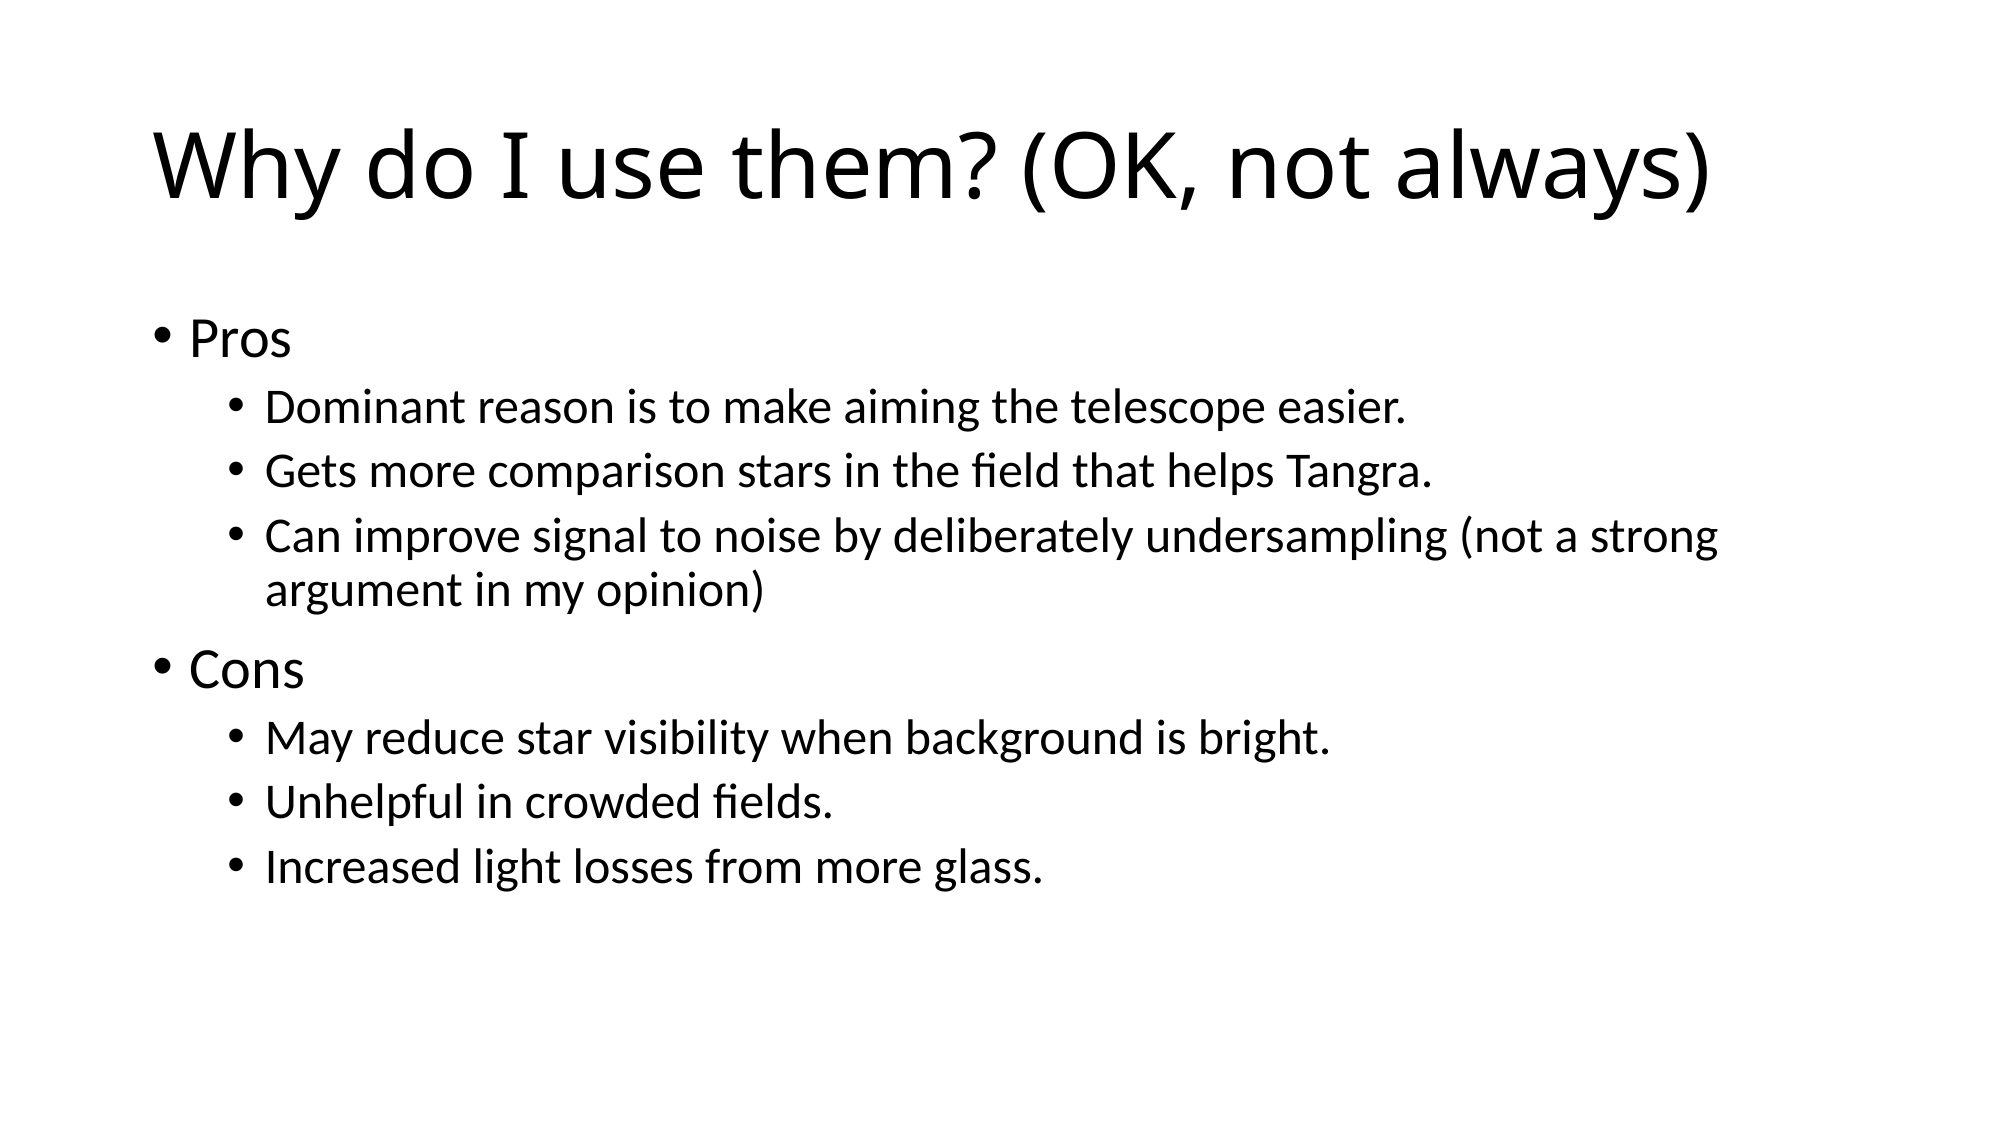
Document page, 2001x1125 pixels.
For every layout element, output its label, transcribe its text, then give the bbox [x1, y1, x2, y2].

title Why do I use them? (OK, not always) [137, 59, 1863, 278]
list Pros Dominant reason is to make aiming the telescope easier. Gets more comparison stars in the field that helps Tangra. Can improve signal to noise by deliberately undersampling (not a strong argument in my opinion) Cons May reduce star visibility when background is bright. Unhelpful in crowded fields. Increased light losses from more glass. [137, 299, 1863, 1014]
